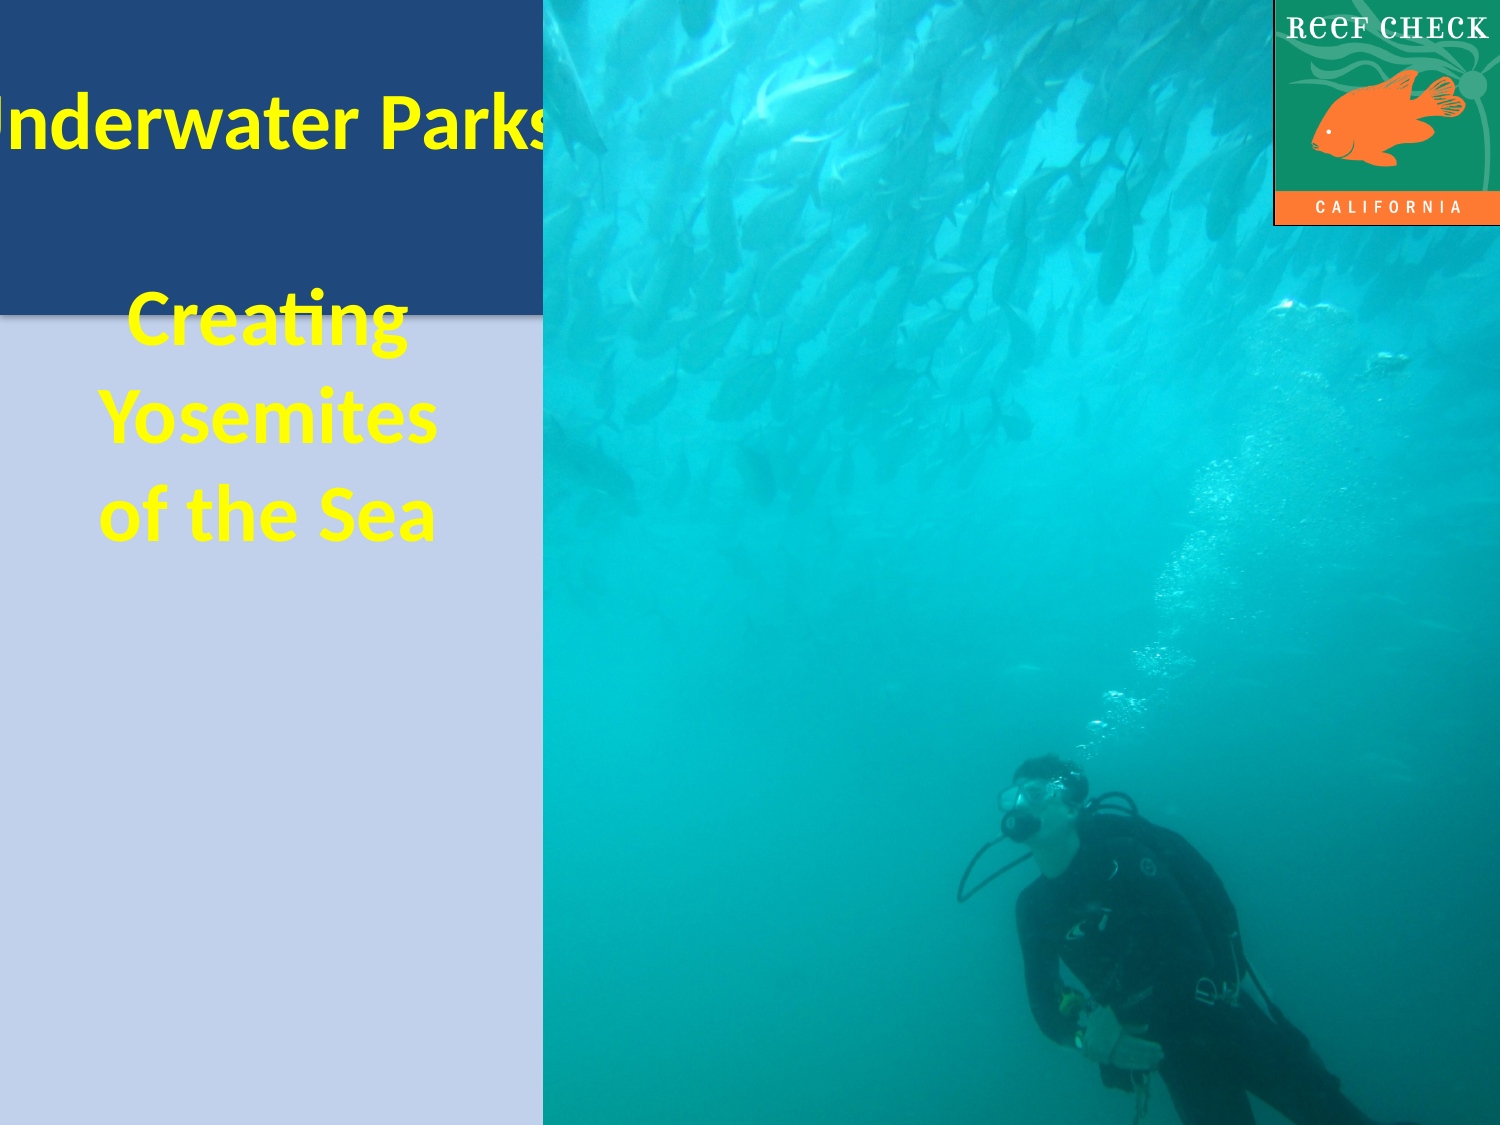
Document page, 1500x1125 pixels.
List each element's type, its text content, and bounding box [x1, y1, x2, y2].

title Underwater Parks: Creating Yosemites of the Sea [0, 24, 538, 600]
picture [543, 0, 1500, 1125]
